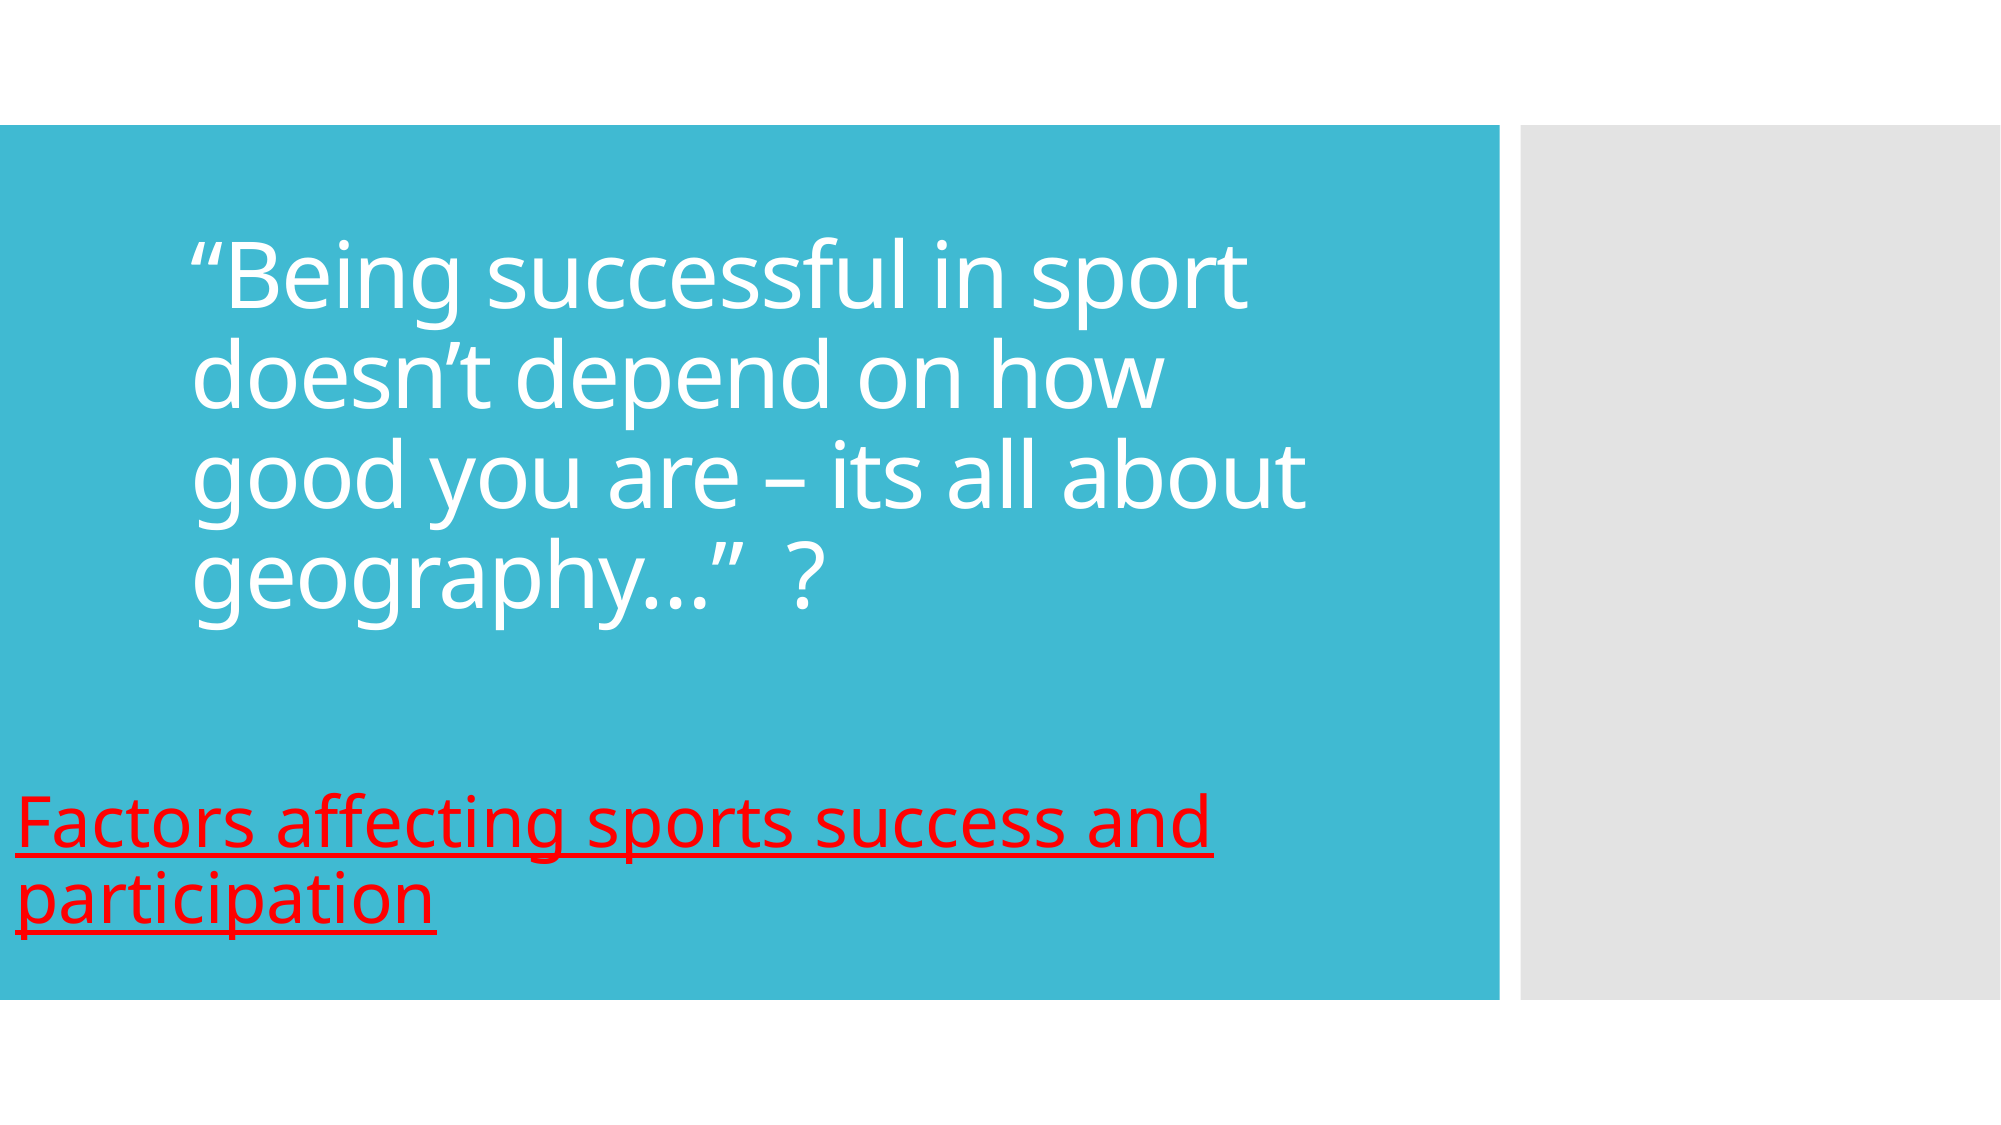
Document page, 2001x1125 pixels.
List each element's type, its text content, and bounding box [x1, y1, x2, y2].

title “Being successful in sport doesn’t depend on how good you are – its all about geography…” ? [175, 213, 1376, 747]
subtitle Factors affecting sports success and participation [0, 778, 1617, 929]
